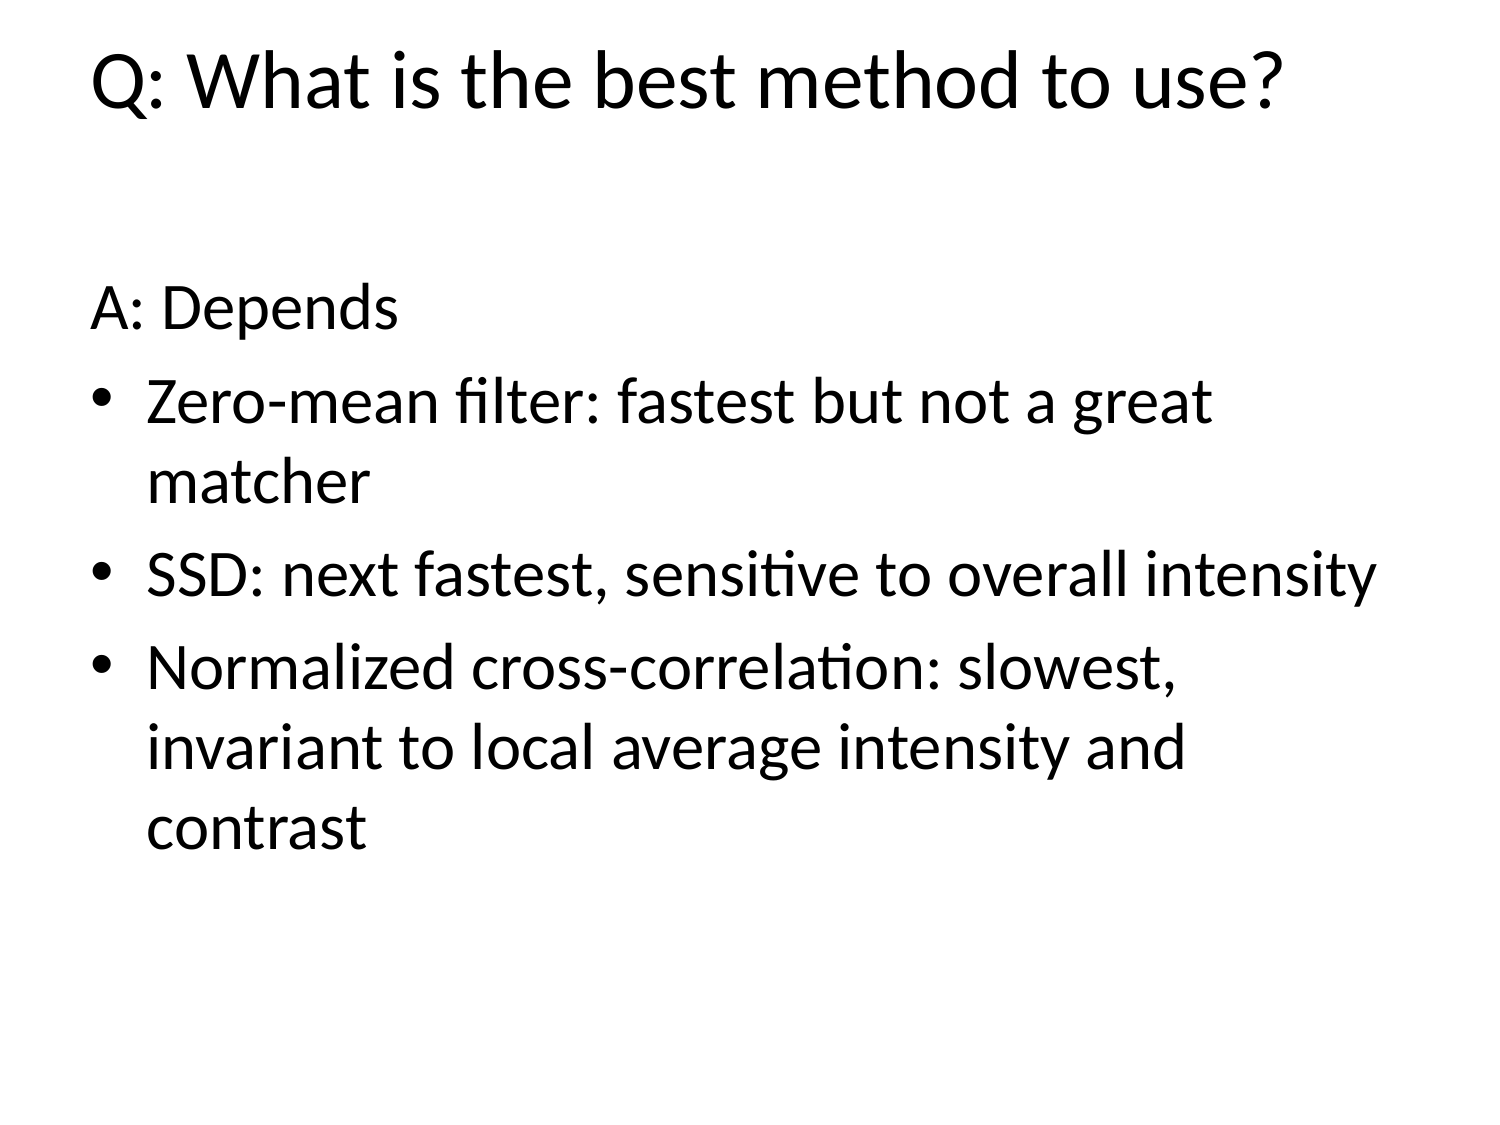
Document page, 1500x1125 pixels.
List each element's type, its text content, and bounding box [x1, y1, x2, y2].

title Q: What is the best method to use? [74, 0, 1426, 151]
list A: Depends Zero-mean filter: fastest but not a great matcher SSD: next fastest, sensitive to overall intensity Normalized cross-correlation: slowest, invariant to local average intensity and contrast [74, 162, 1426, 1006]
